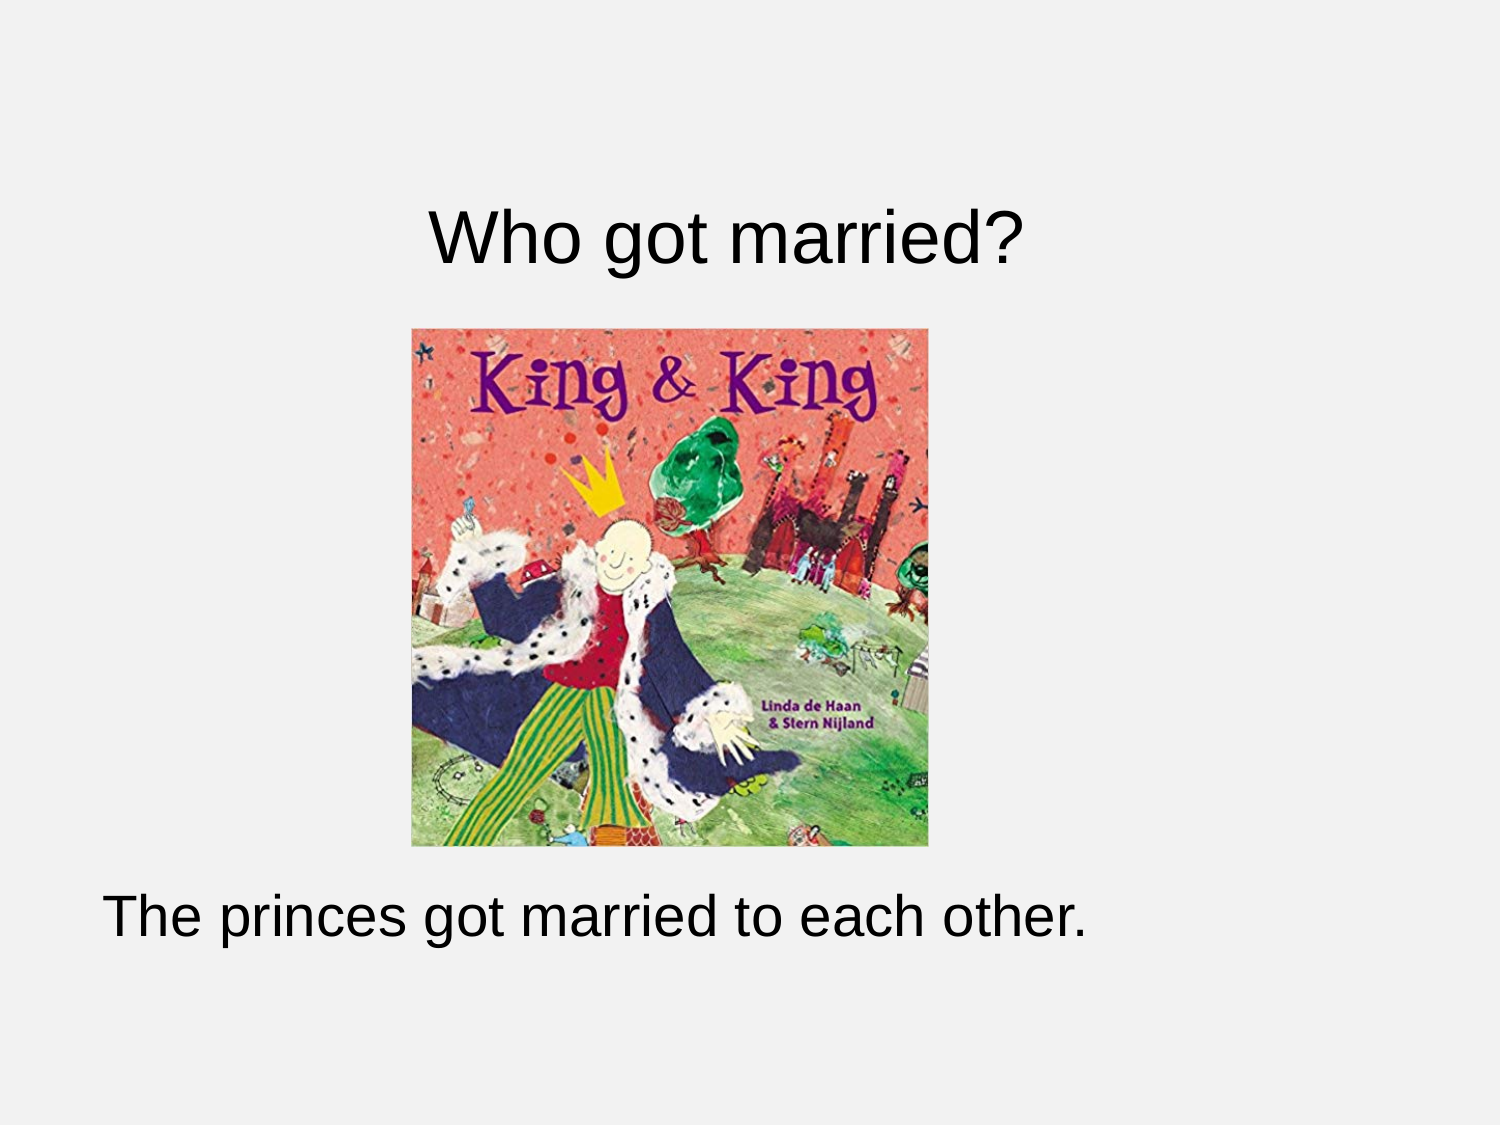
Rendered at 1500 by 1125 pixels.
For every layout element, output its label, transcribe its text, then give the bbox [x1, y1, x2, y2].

picture [410, 328, 929, 847]
text_box The princes got married to each other. [87, 870, 1106, 955]
text_box Who got married? [414, 180, 1041, 286]
